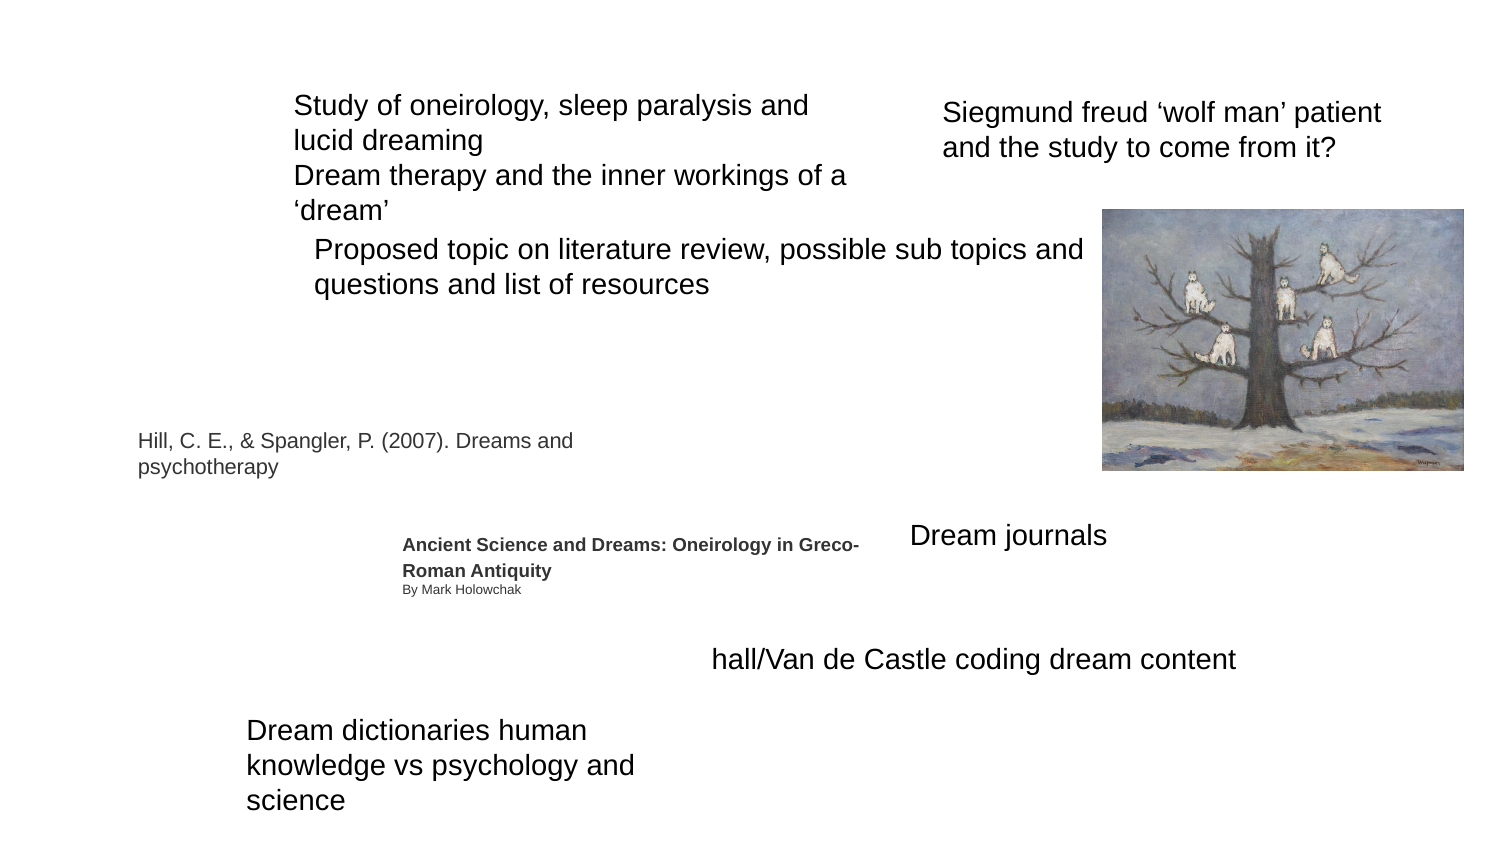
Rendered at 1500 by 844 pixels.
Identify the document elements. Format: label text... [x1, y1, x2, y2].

text_box hall/Van de Castle coding dream content [696, 624, 1320, 690]
text_box Dream dictionaries human knowledge vs psychology and science [231, 696, 711, 832]
picture [1102, 208, 1464, 472]
text_box Ancient Science and Dreams: Oneirology in Greco-Roman Antiquity By Mark Holowchak [387, 514, 880, 613]
text_box Siegmund freud ‘wolf man’ patient and the study to come from it? [927, 77, 1420, 178]
text_box Dream journals [894, 501, 1420, 567]
text_box Study of oneirology, sleep paralysis and lucid dreaming Dream therapy and the inner workings of a ‘dream’ [278, 71, 880, 242]
text_box Proposed topic on literature review, possible sub topics and questions and list of resources [299, 215, 1097, 350]
text_box Hill, C. E., & Spangler, P. (2007). Dreams and psychotherapy [122, 411, 616, 494]
